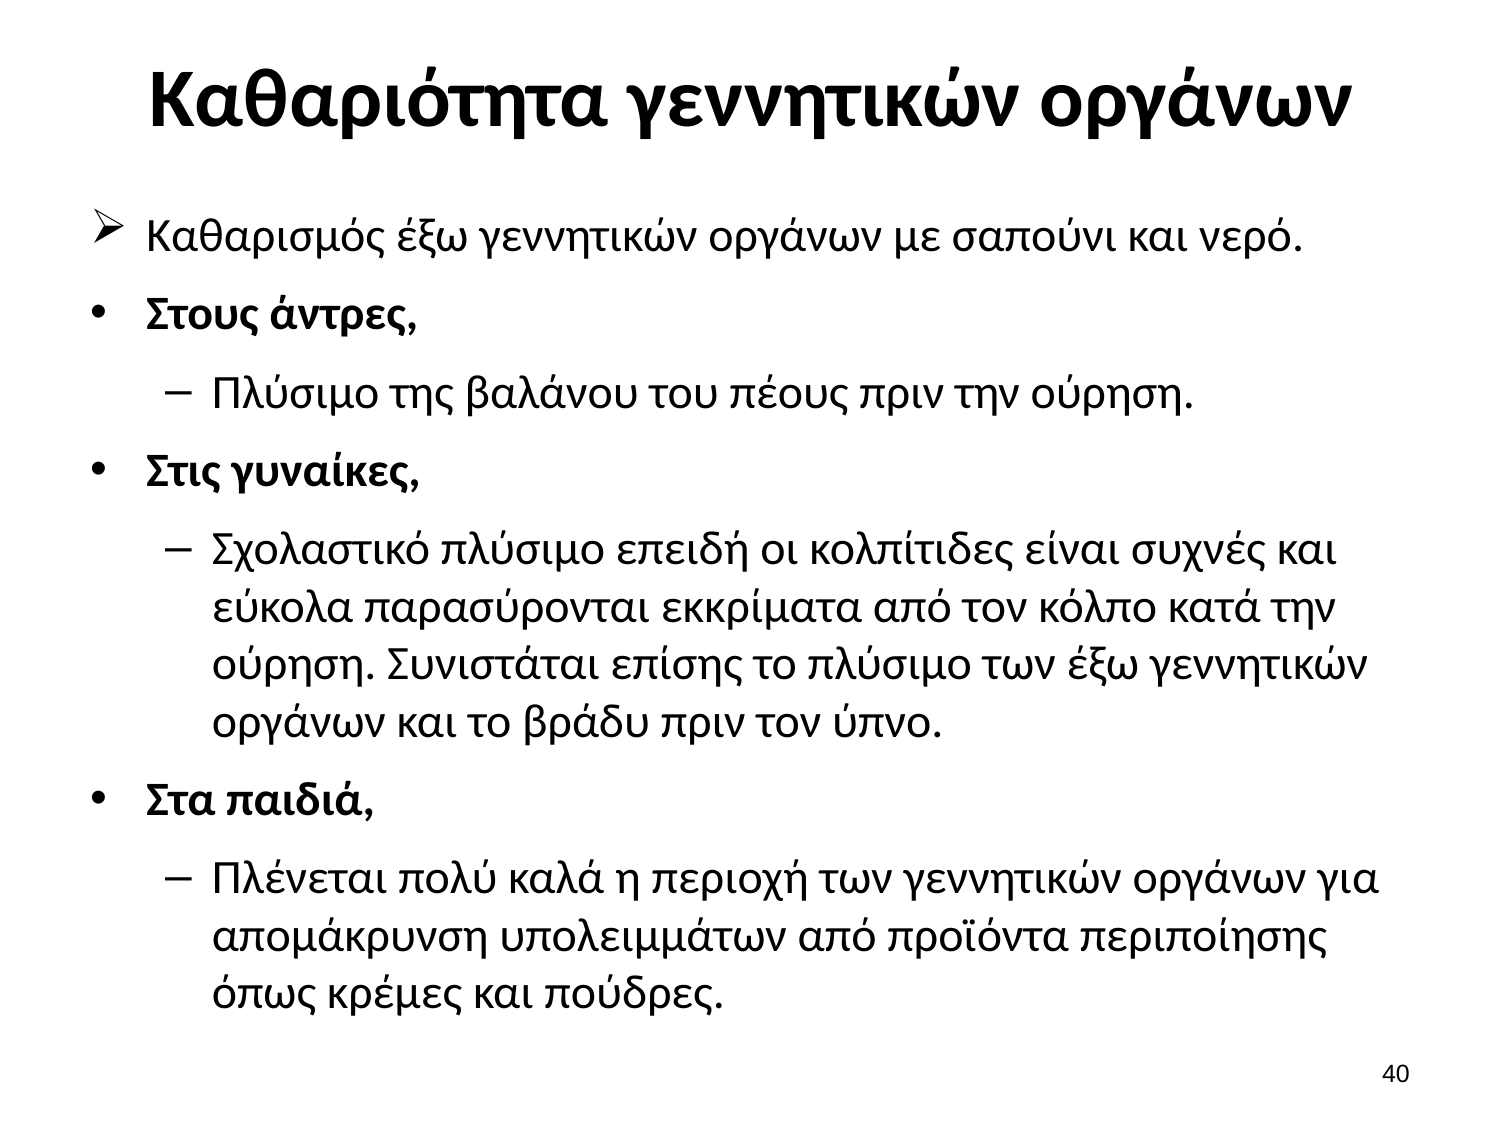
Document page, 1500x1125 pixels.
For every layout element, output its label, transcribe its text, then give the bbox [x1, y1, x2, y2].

title Καθαριότητα γεννητικών οργάνων [76, 19, 1427, 169]
list Καθαρισμός έξω γεννητικών οργάνων με σαπούνι και νερό. Στους άντρες, Πλύσιμο της βαλάνου του πέους πριν την ούρηση. Στις γυναίκες, Σχολαστικό πλύσιμο επειδή οι κολπίτιδες είναι συχνές και εύκολα παρασύρονται εκκρίματα από τον κόλπο κατά την ούρηση. Συνιστάται επίσης το πλύσιμο των έξω γεννητικών οργάνων και το βράδυ πριν τον ύπνο. Στα παιδιά, Πλένεται πολύ καλά η περιοχή των γεννητικών οργάνων για απομάκρυνση υπολειμμάτων από προϊόντα περιποίησης όπως κρέμες και πούδρες. [75, 196, 1425, 1125]
slide_number 39 [1074, 1042, 1425, 1103]
